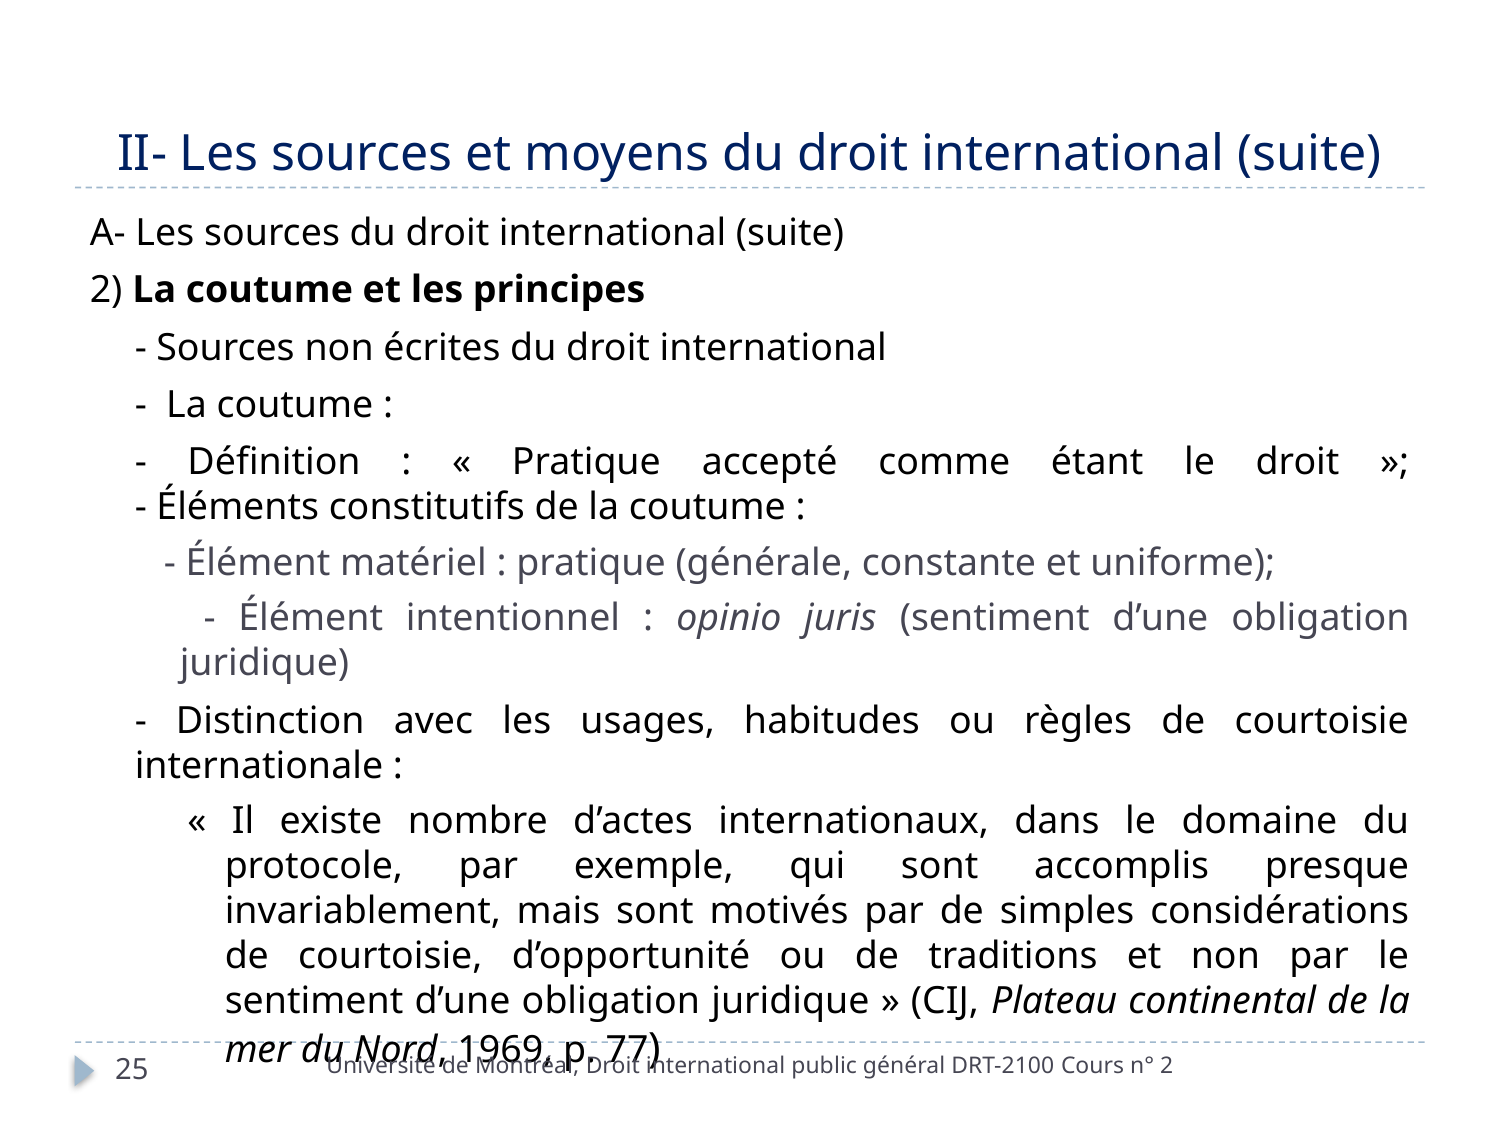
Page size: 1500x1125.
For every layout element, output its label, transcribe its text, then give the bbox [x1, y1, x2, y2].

footer Université de Montréal, Droit international public général DRT-2100 Cours n° 2 [76, 1042, 1424, 1103]
title II- Les sources et moyens du droit international (suite) [75, 24, 1425, 188]
list A- Les sources du droit international (suite) 2) La coutume et les principes - Sources non écrites du droit international - La coutume : - Définition : « Pratique accepté comme étant le droit »; - Éléments constitutifs de la coutume : - Élément matériel : pratique (générale, constante et uniforme); - Élément intentionnel : opinio juris (sentiment d’une obligation juridique) - Distinction avec les usages, habitudes ou règles de courtoisie internationale : « Il existe nombre d’actes internationaux, dans le domaine du protocole, par exemple, qui sont accomplis presque invariablement, mais sont motivés par de simples considérations de courtoisie, d’opportunité ou de traditions et non par le sentiment d’une obligation juridique » (CIJ, Plateau continental de la mer du Nord, 1969, p. 77) [75, 200, 1425, 1010]
